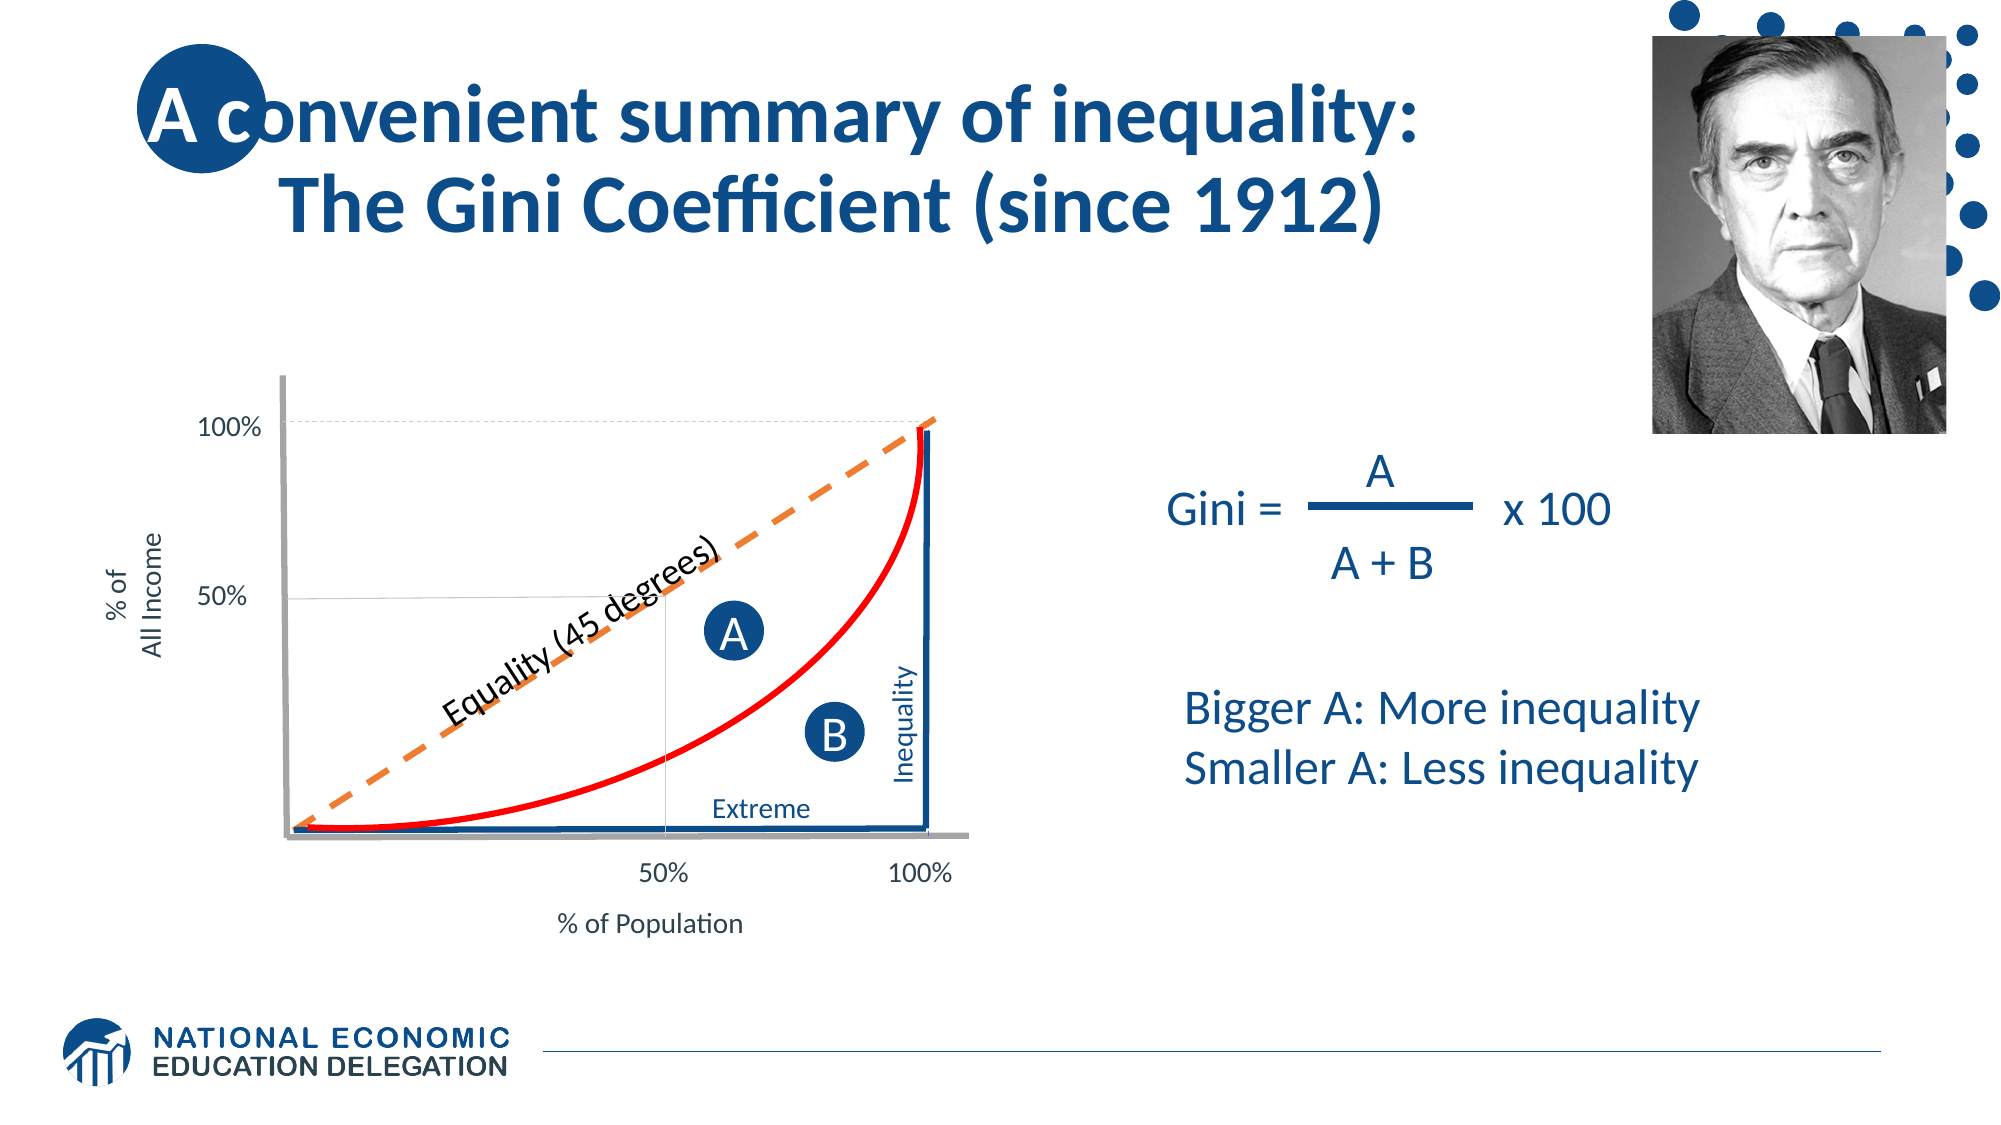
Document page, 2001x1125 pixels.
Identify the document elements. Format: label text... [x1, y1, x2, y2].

text_box % of Population [542, 896, 759, 947]
text_box 50% [182, 568, 263, 619]
text_box 50% [623, 846, 704, 896]
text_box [282, 422, 287, 838]
picture [1652, 36, 1947, 434]
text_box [1150, 430, 1725, 804]
picture [55, 1013, 520, 1091]
text_box 100% [872, 846, 968, 896]
text_box 100% [181, 400, 277, 451]
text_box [282, 375, 287, 421]
text_box % of All Income [89, 518, 174, 673]
title A convenient summary of inequality: The Gini Coefficient (since 1912) [132, 51, 1652, 269]
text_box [293, 418, 936, 831]
